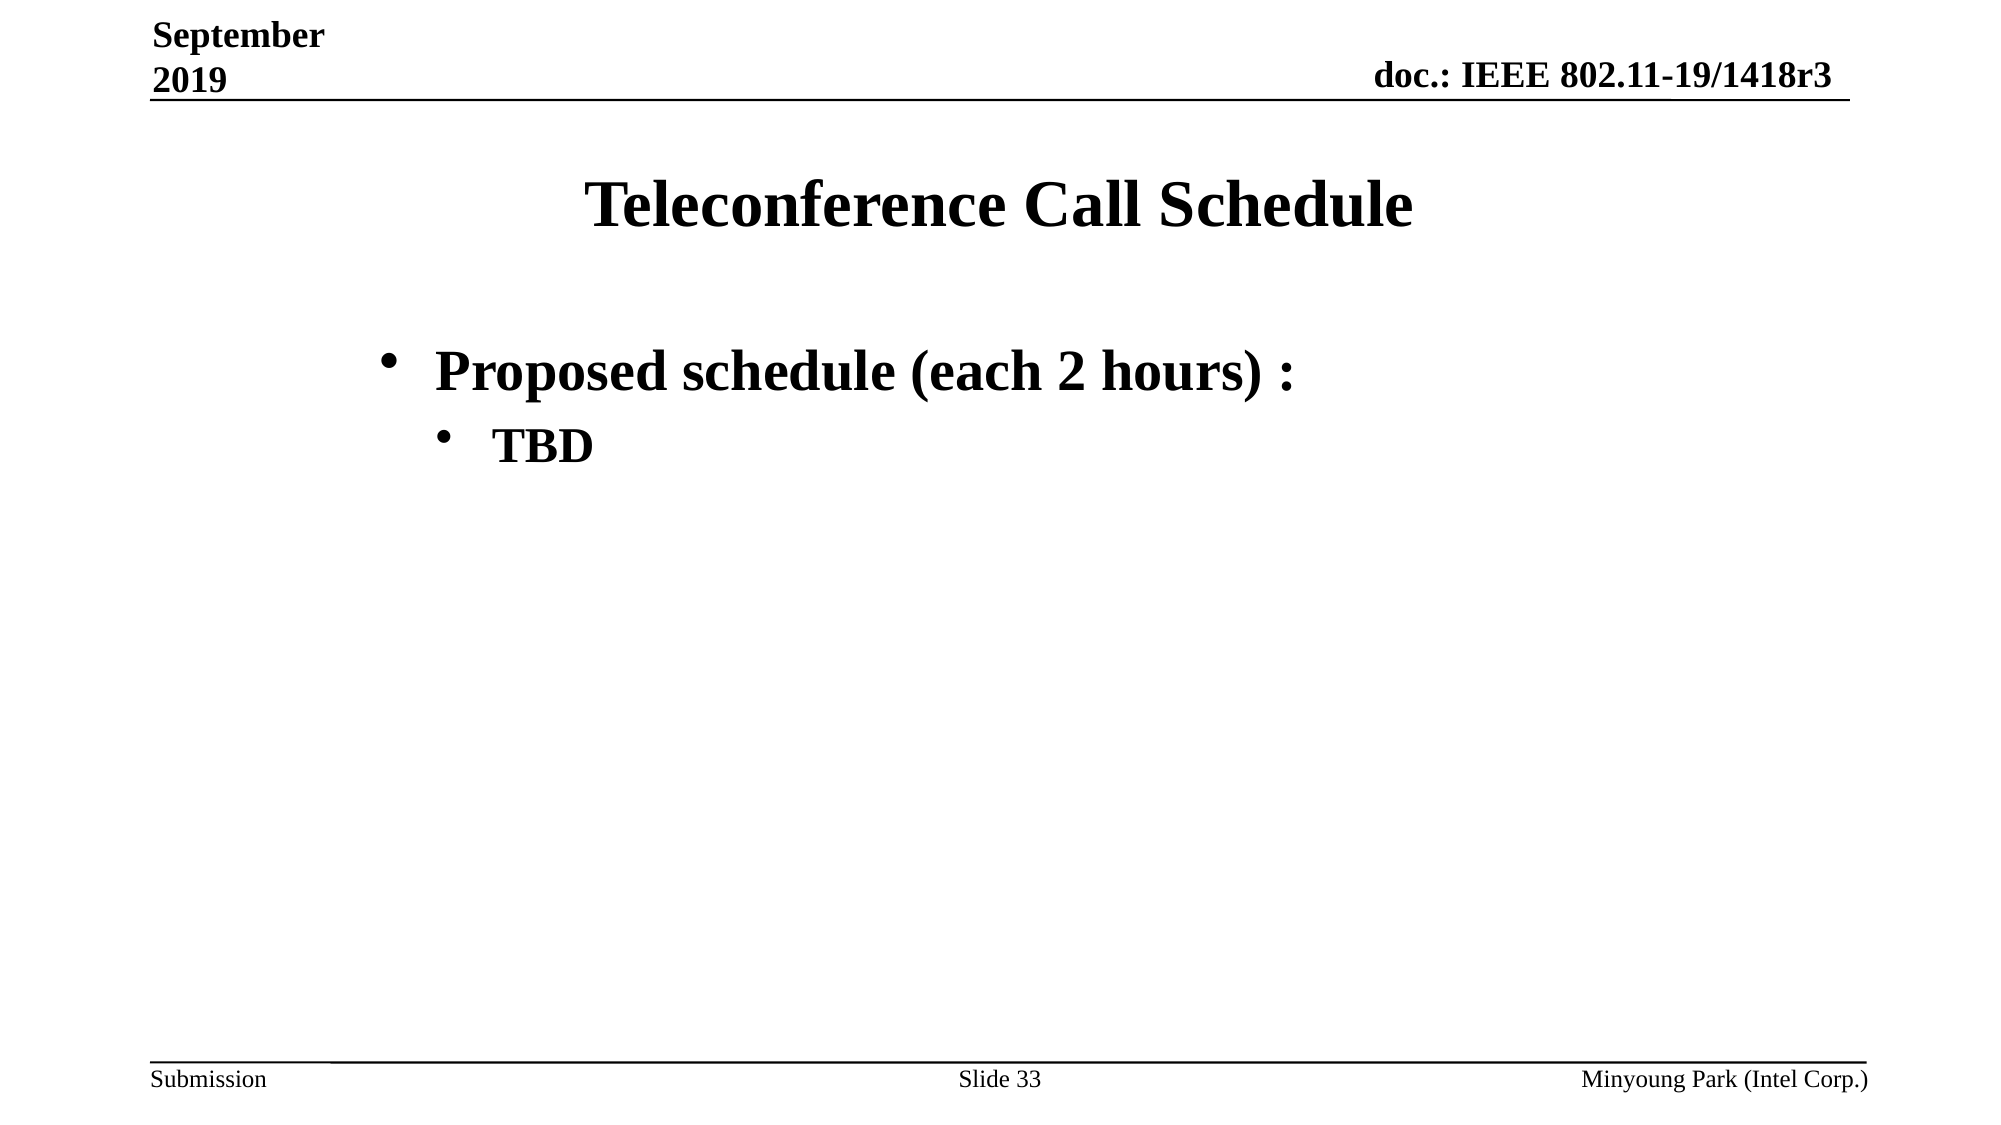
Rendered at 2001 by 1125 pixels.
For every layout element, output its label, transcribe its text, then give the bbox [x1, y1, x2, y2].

title Teleconference Call Schedule [150, 112, 1850, 288]
slide_number Slide 33 [957, 1061, 1042, 1093]
list Proposed schedule (each 2 hours) : TBD [364, 324, 1638, 1000]
footer Minyoung Park (Intel Corp.) [1266, 1061, 1869, 1093]
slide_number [152, 54, 347, 101]
